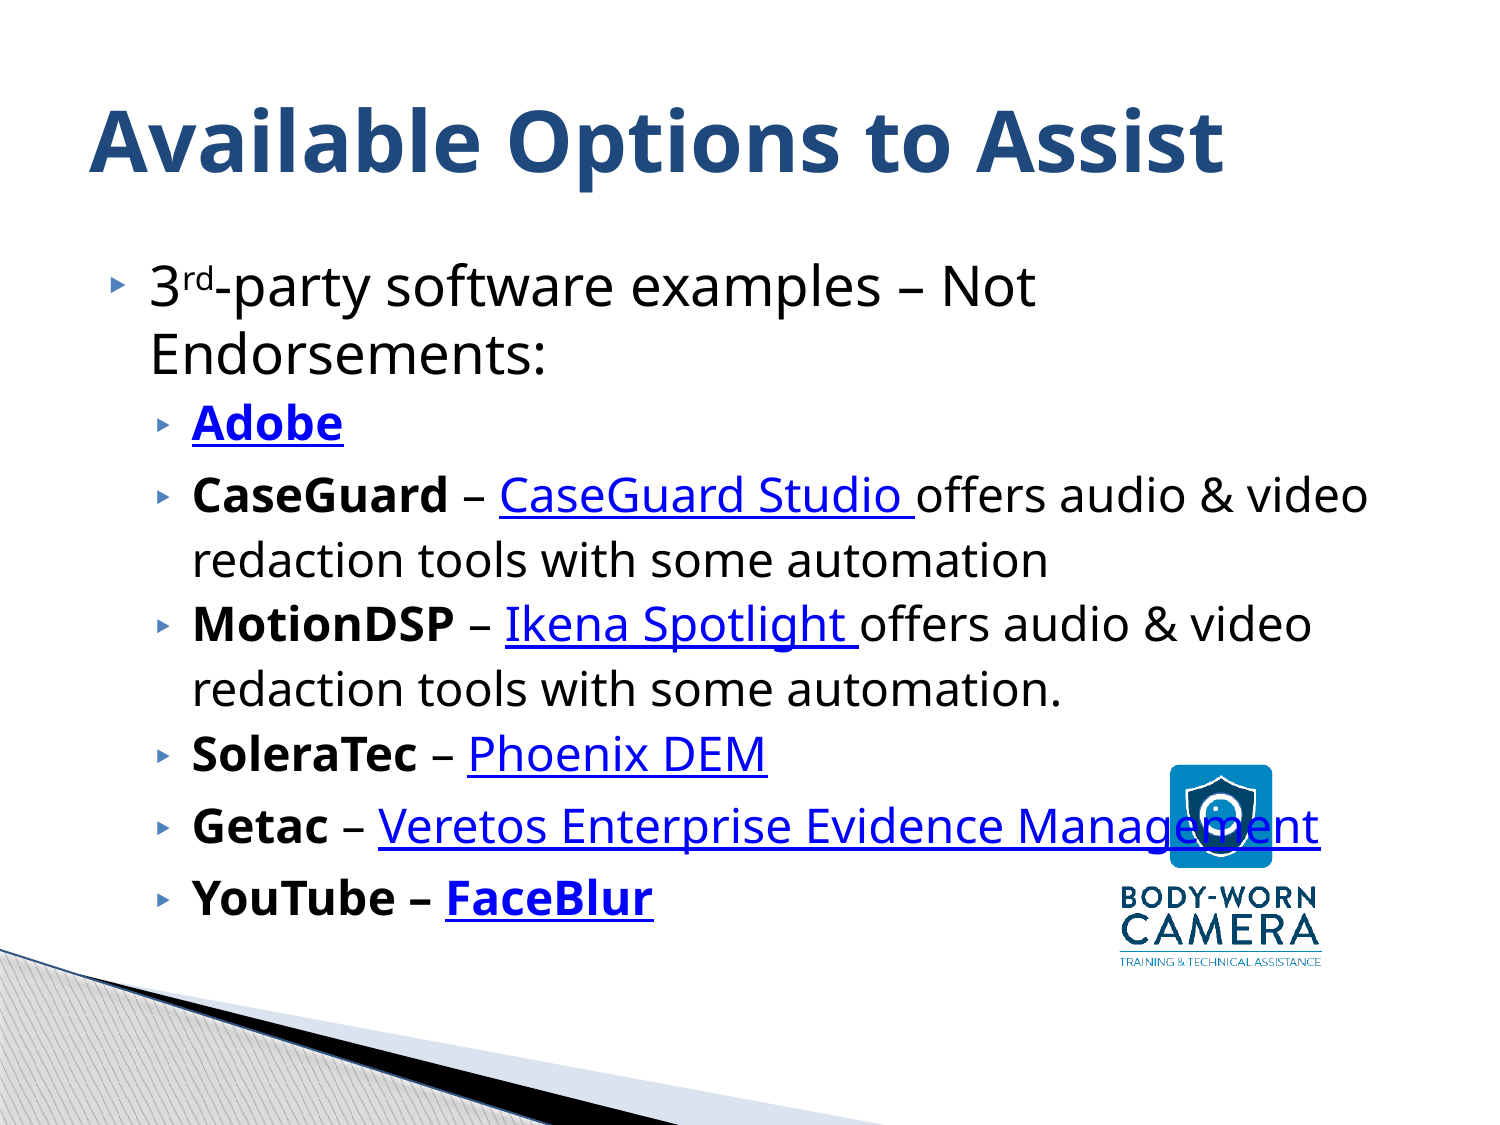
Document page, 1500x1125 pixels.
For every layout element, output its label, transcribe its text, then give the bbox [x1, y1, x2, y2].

title Available Options to Assist [75, 45, 1425, 233]
list 3rd-party software examples – Not Endorsements: Adobe CaseGuard – CaseGuard Studio offers audio & video redaction tools with some automation MotionDSP – Ikena Spotlight offers audio & video redaction tools with some automation. SoleraTec – Phoenix DEM Getac – Veretos Enterprise Evidence Management YouTube – FaceBlur [75, 243, 1425, 986]
